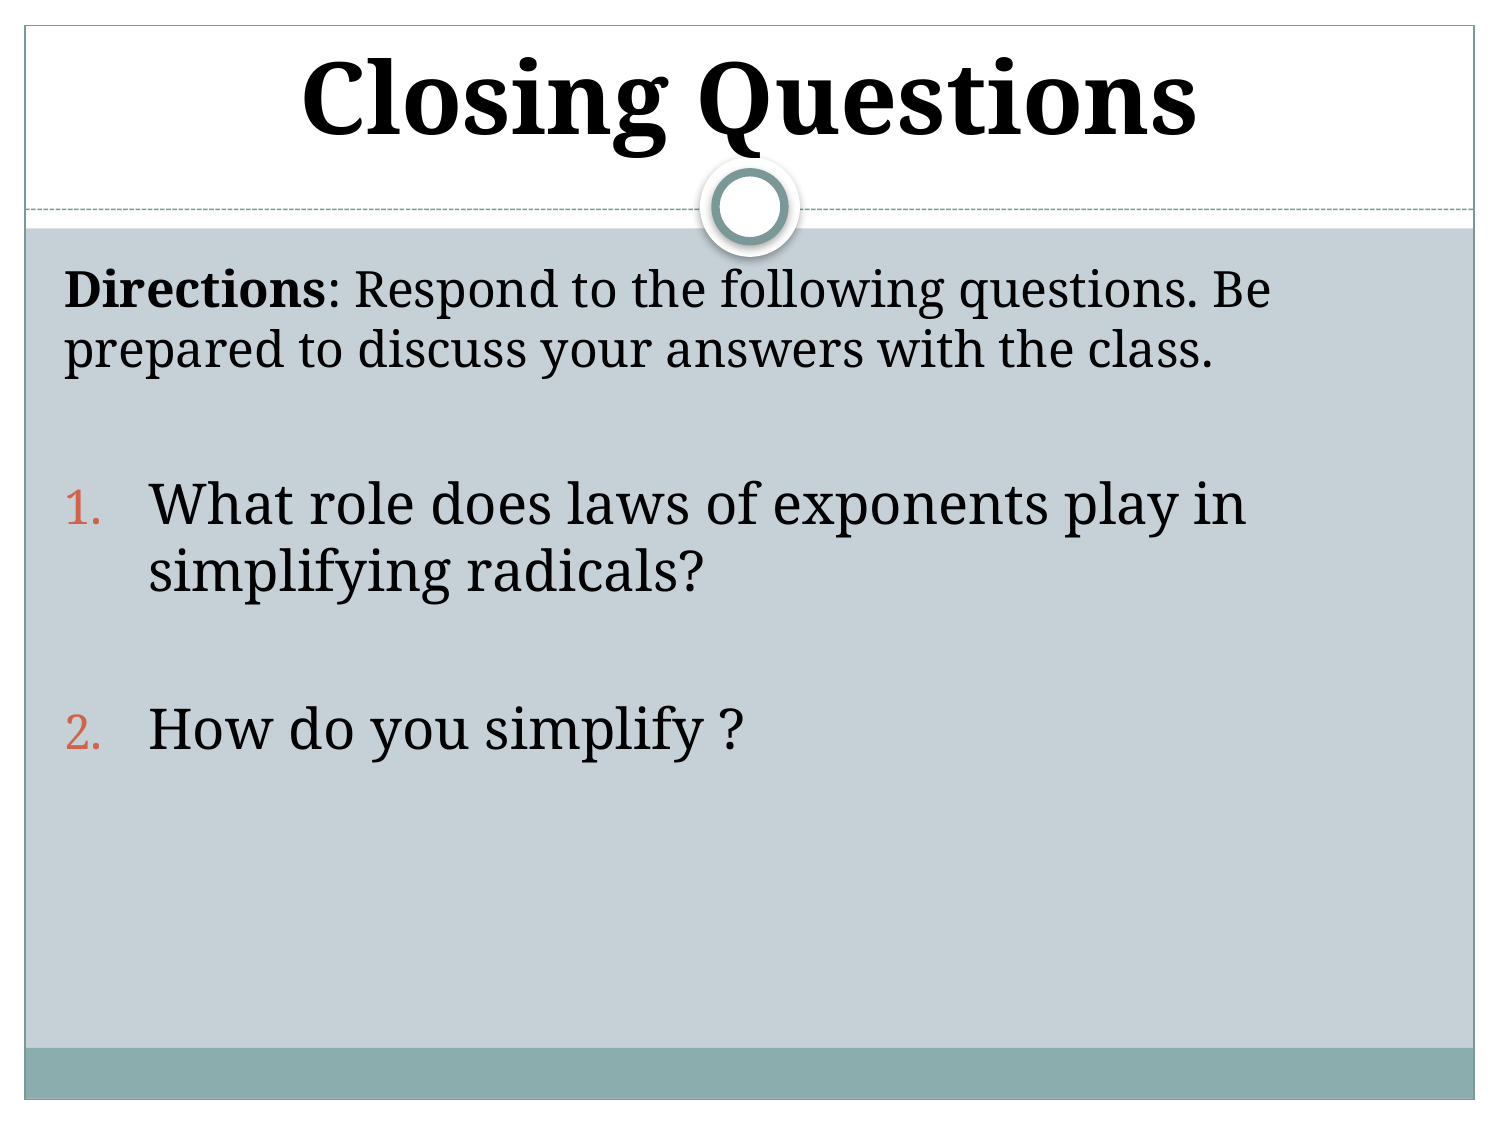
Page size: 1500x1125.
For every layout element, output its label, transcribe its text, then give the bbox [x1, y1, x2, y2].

title Closing Questions [49, 37, 1450, 162]
